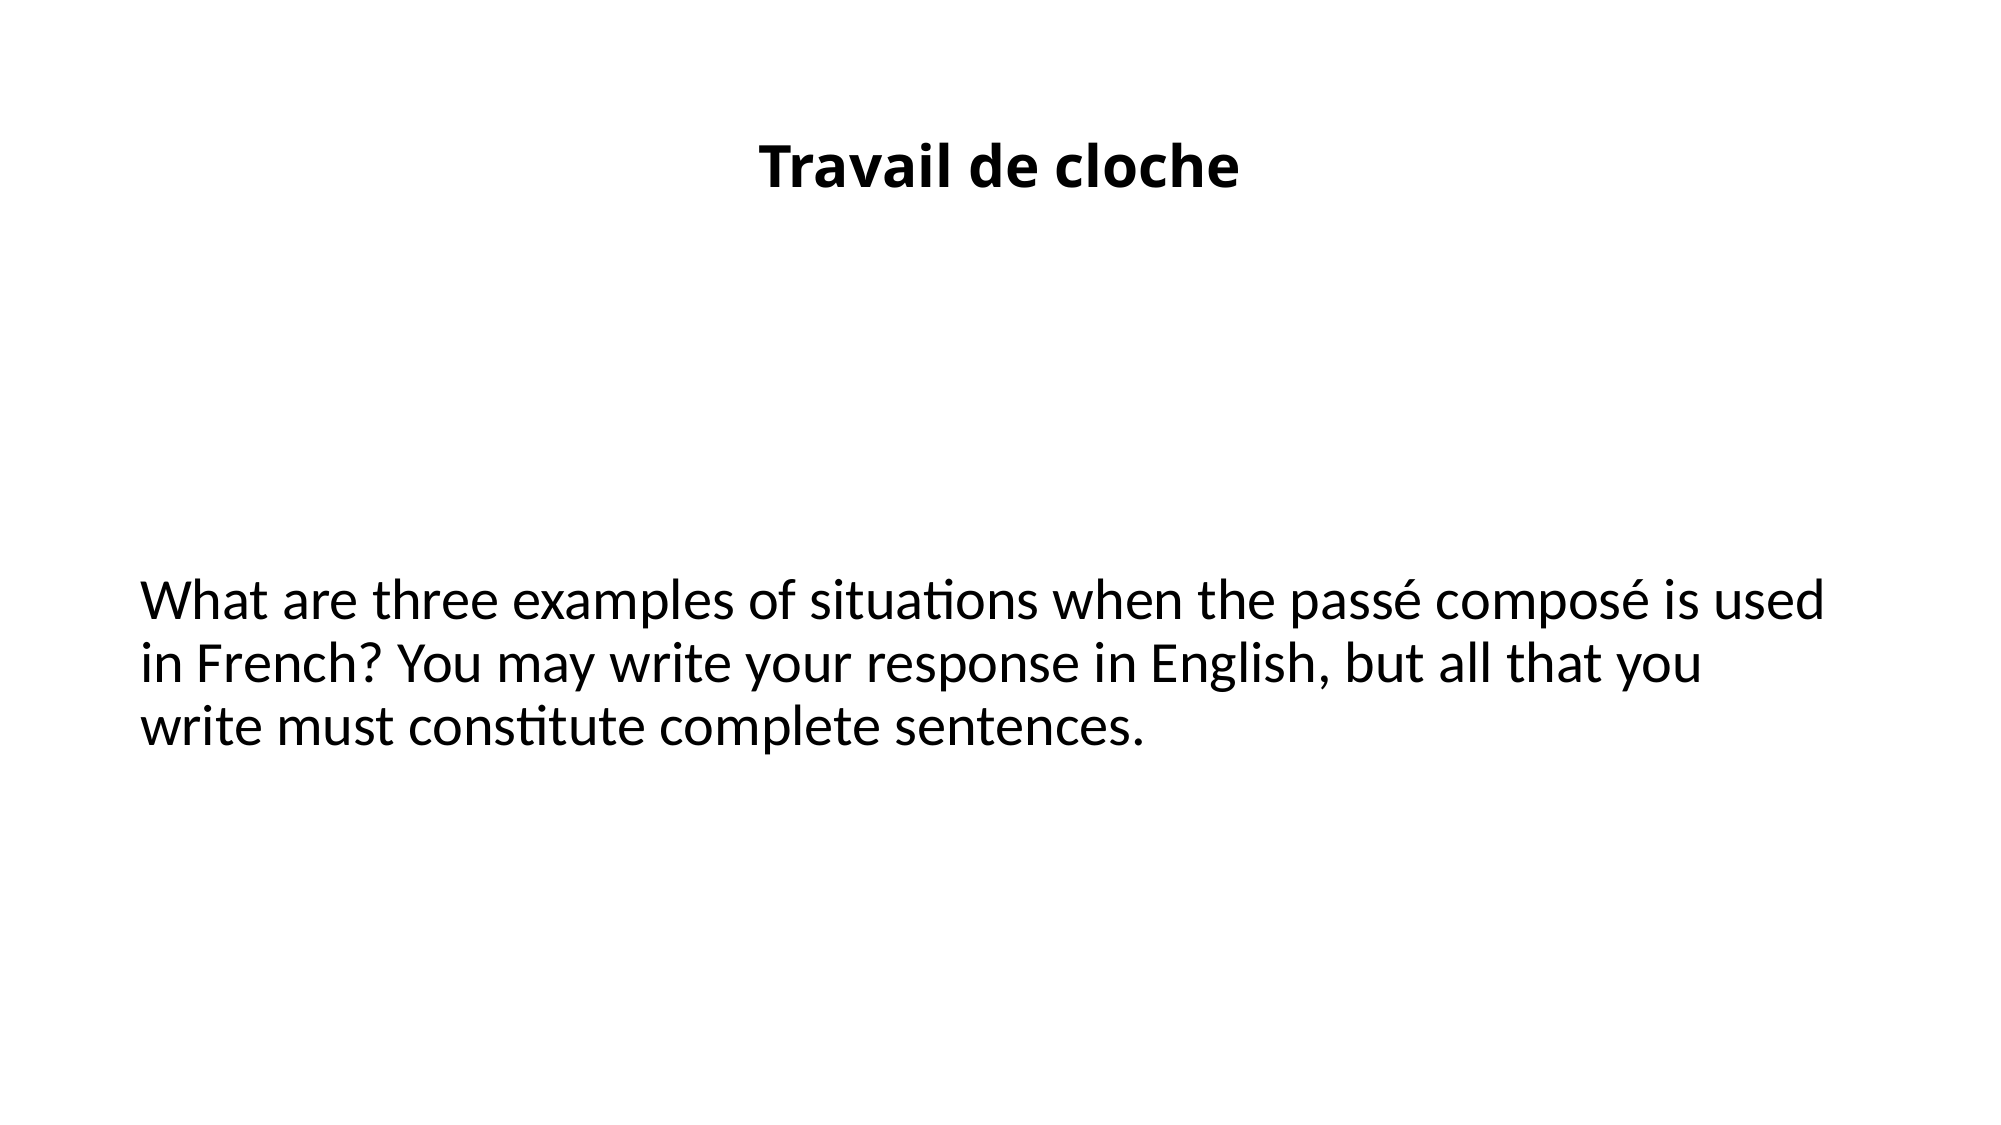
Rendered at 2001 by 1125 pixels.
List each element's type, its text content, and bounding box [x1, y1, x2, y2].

title Travail de cloche [137, 59, 1863, 278]
list What are three examples of situations when the passé composé is used in French? You may write your response in English, but all that you write must constitute complete sentences. [125, 303, 1850, 1018]
